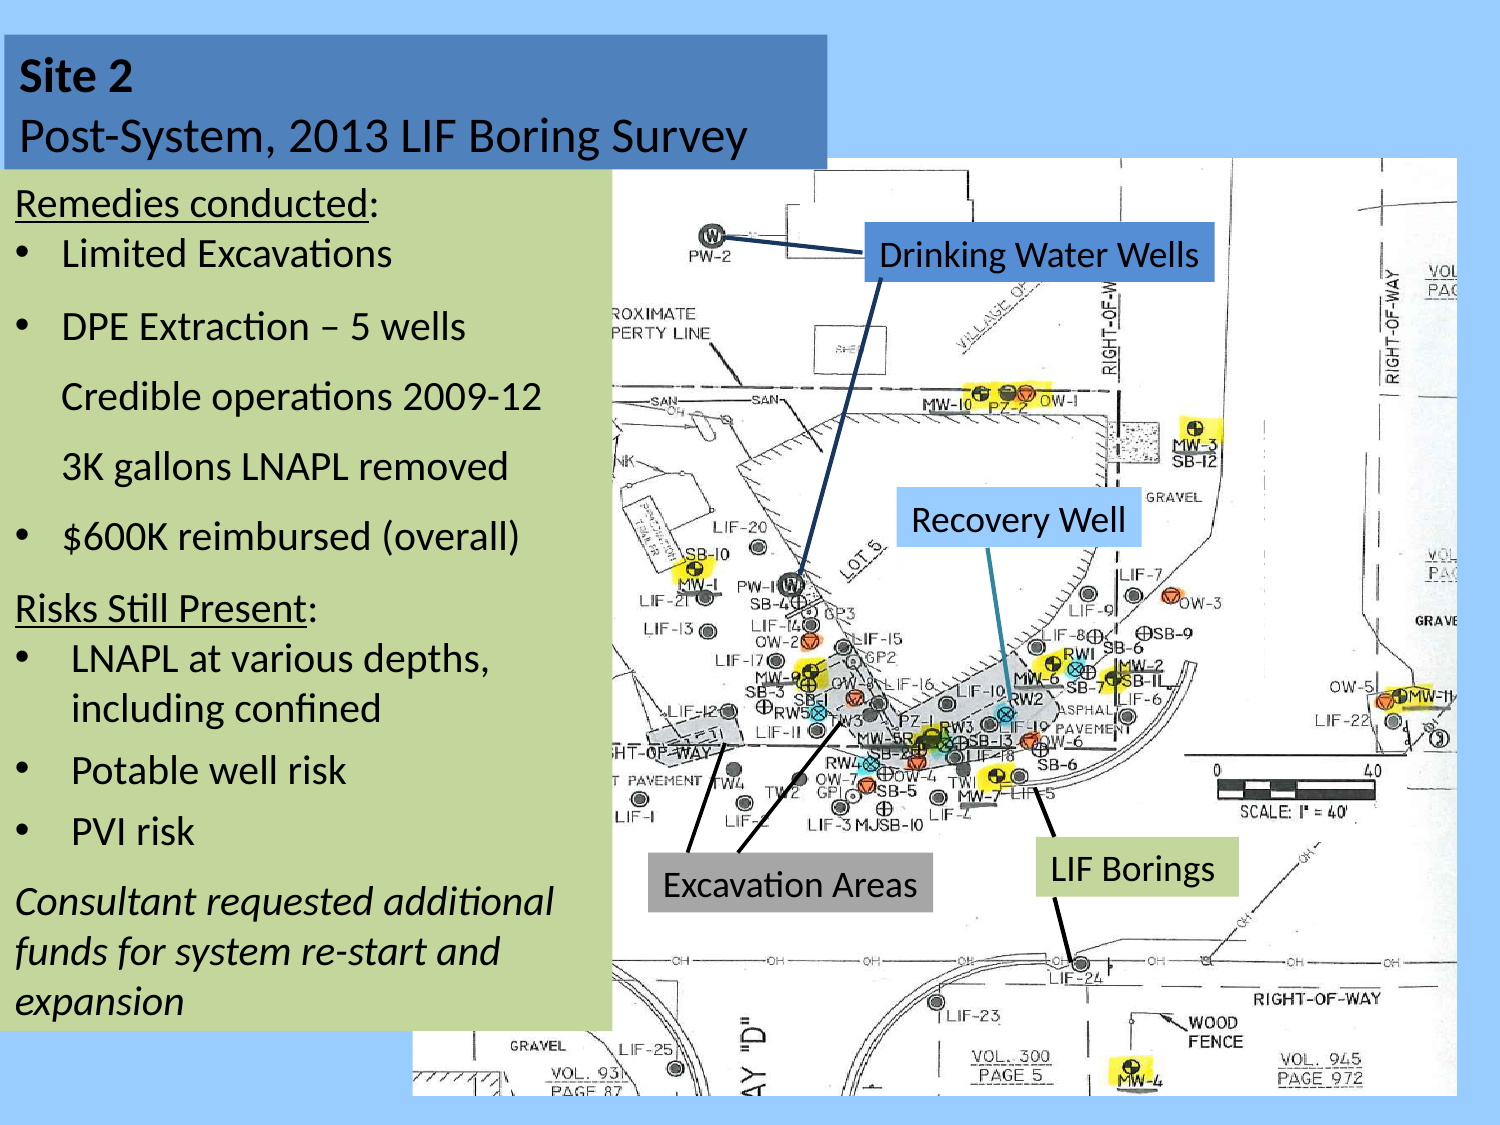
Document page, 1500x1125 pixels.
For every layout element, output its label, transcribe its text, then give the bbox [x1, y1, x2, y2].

picture [412, 158, 1458, 1096]
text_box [724, 237, 863, 253]
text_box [799, 277, 882, 576]
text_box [1034, 787, 1055, 838]
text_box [987, 547, 1011, 701]
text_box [687, 742, 726, 853]
text_box Site 2 Post-System, 2013 LIF Boring Survey [4, 34, 828, 170]
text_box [737, 722, 841, 853]
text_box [1054, 897, 1072, 963]
text_box Remedies conducted: Limited Excavations DPE Extraction – 5 wells Credible operations 2009-12 3K gallons LNAPL removed $600K reimbursed (overall) Risks Still Present: LNAPL at various depths, including confined Potable well risk PVI risk Consultant requested additional funds for system re-start and expansion [0, 168, 407, 1032]
